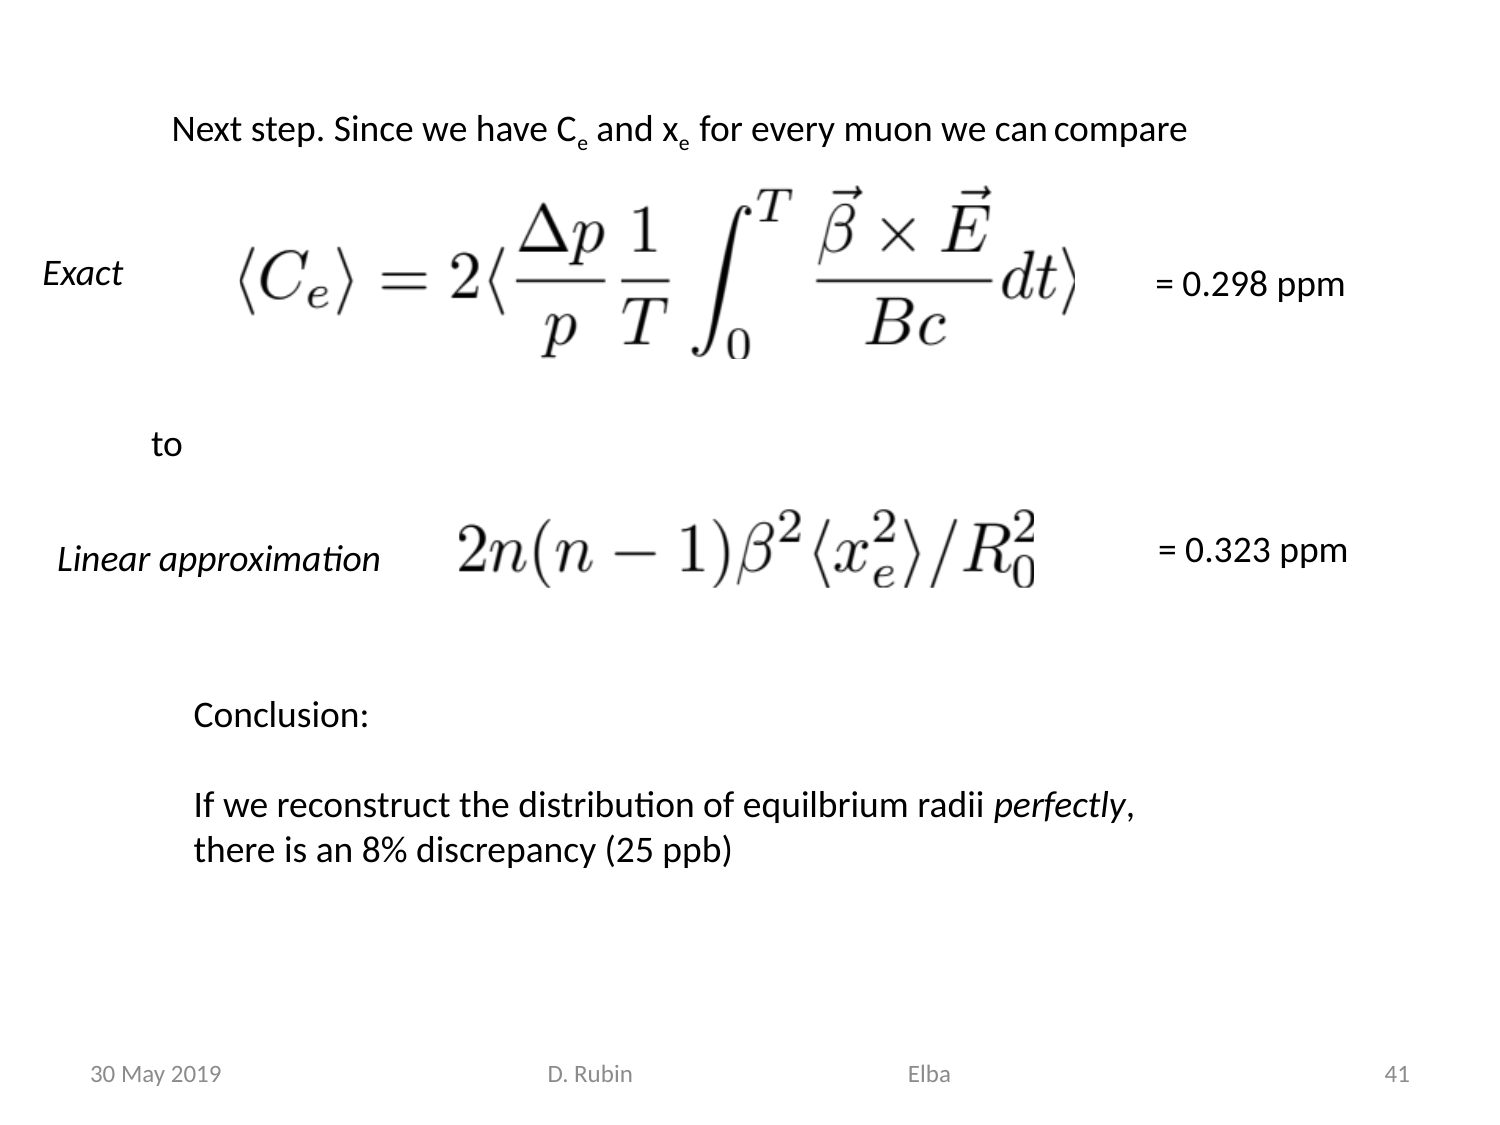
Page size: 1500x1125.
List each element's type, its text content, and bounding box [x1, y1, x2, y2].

text_box to [136, 411, 207, 472]
text_box Linear approximation [42, 527, 397, 587]
slide_number 41 [1074, 1042, 1425, 1103]
picture [239, 185, 1076, 359]
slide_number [75, 1042, 425, 1103]
picture [458, 508, 1035, 588]
footer D. Rubin Elba [512, 1042, 988, 1103]
text_box = 0.298 ppm [1140, 251, 1362, 312]
text_box Next step. Since we have Ce and xe for every muon we can compare [156, 96, 1258, 163]
text_box Exact [27, 240, 147, 301]
text_box = 0.323 ppm [1143, 517, 1373, 578]
text_box Conclusion: If we reconstruct the distribution of equilbrium radii perfectly, there is an 8% discrepancy (25 ppb) [178, 682, 1170, 878]
